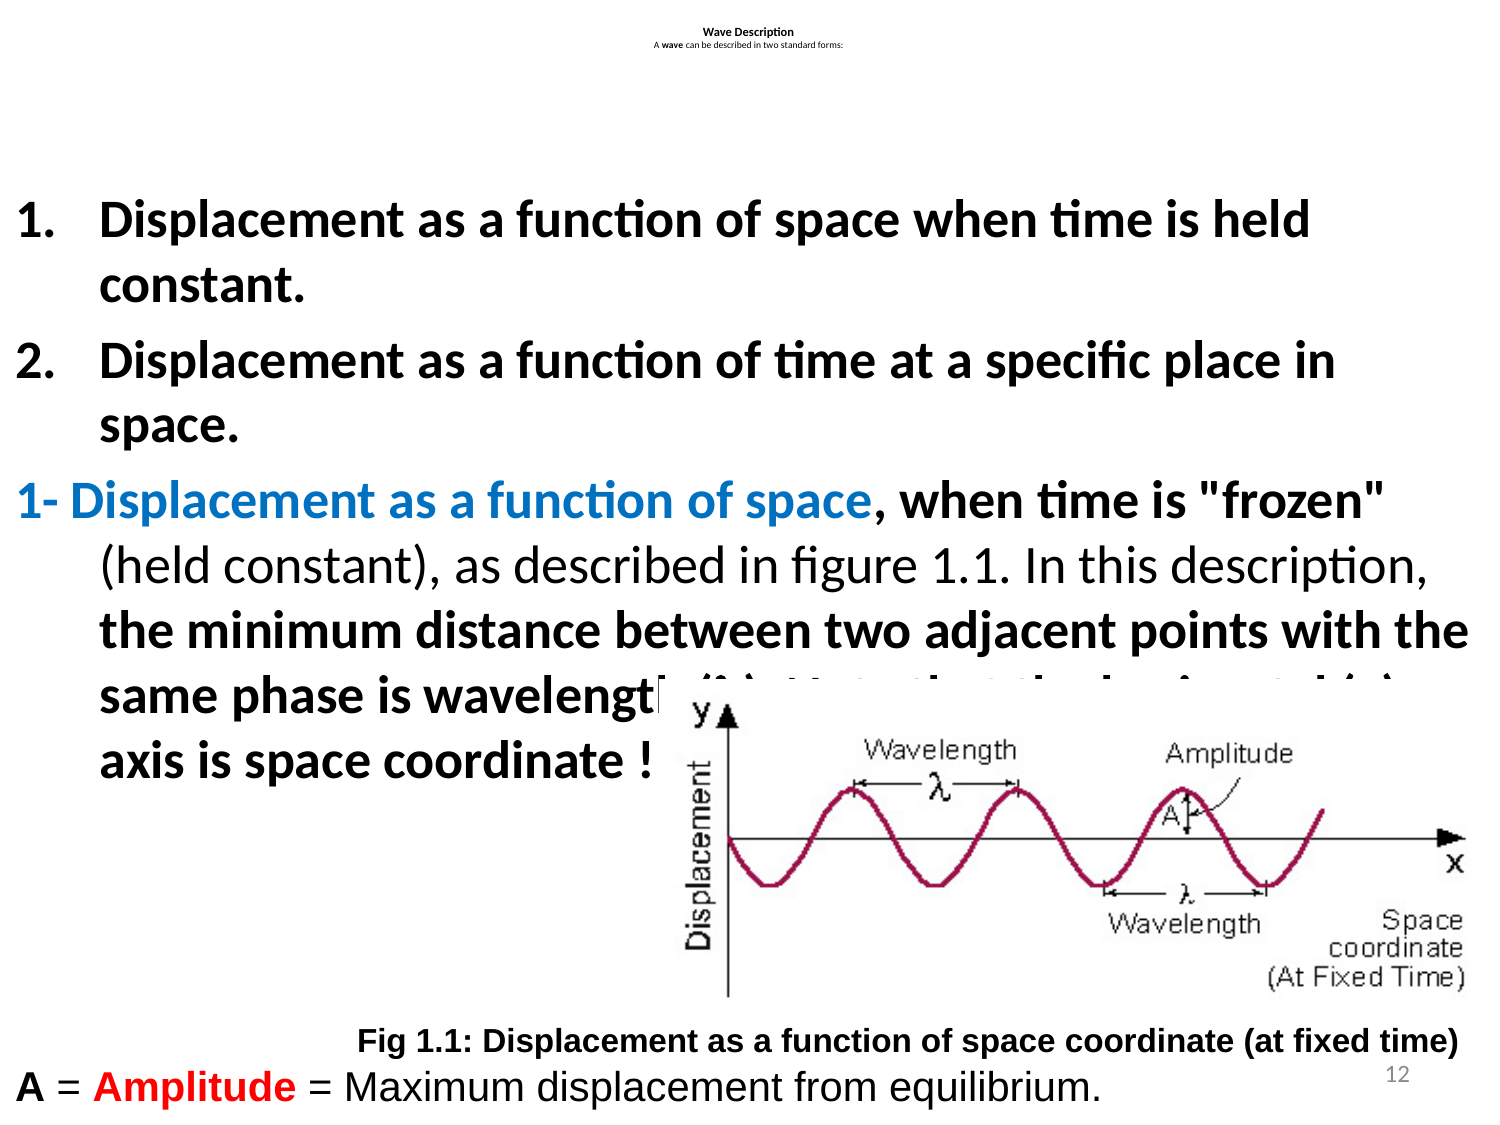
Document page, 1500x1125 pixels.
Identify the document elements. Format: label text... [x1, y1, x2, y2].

list Displacement as a function of space when time is held constant. Displacement as a function of time at a specific place in space. 1- Displacement as a function of space, when time is "frozen" (held constant), as described in figure 1.1. In this description, the minimum distance between two adjacent points with the same phase is wavelength (l). Note that the horizontal (x) axis is space coordinate ! [0, 175, 1500, 797]
text_box Fig 1.1: Displacement as a function of space coordinate (at fixed time) A = Amplitude = Maximum displacement from equilibrium. [0, 1011, 1500, 1125]
picture [658, 679, 1489, 1005]
slide_number 12 [1074, 1042, 1425, 1103]
title Wave Description A wave can be described in two standard forms: [0, 0, 1500, 59]
